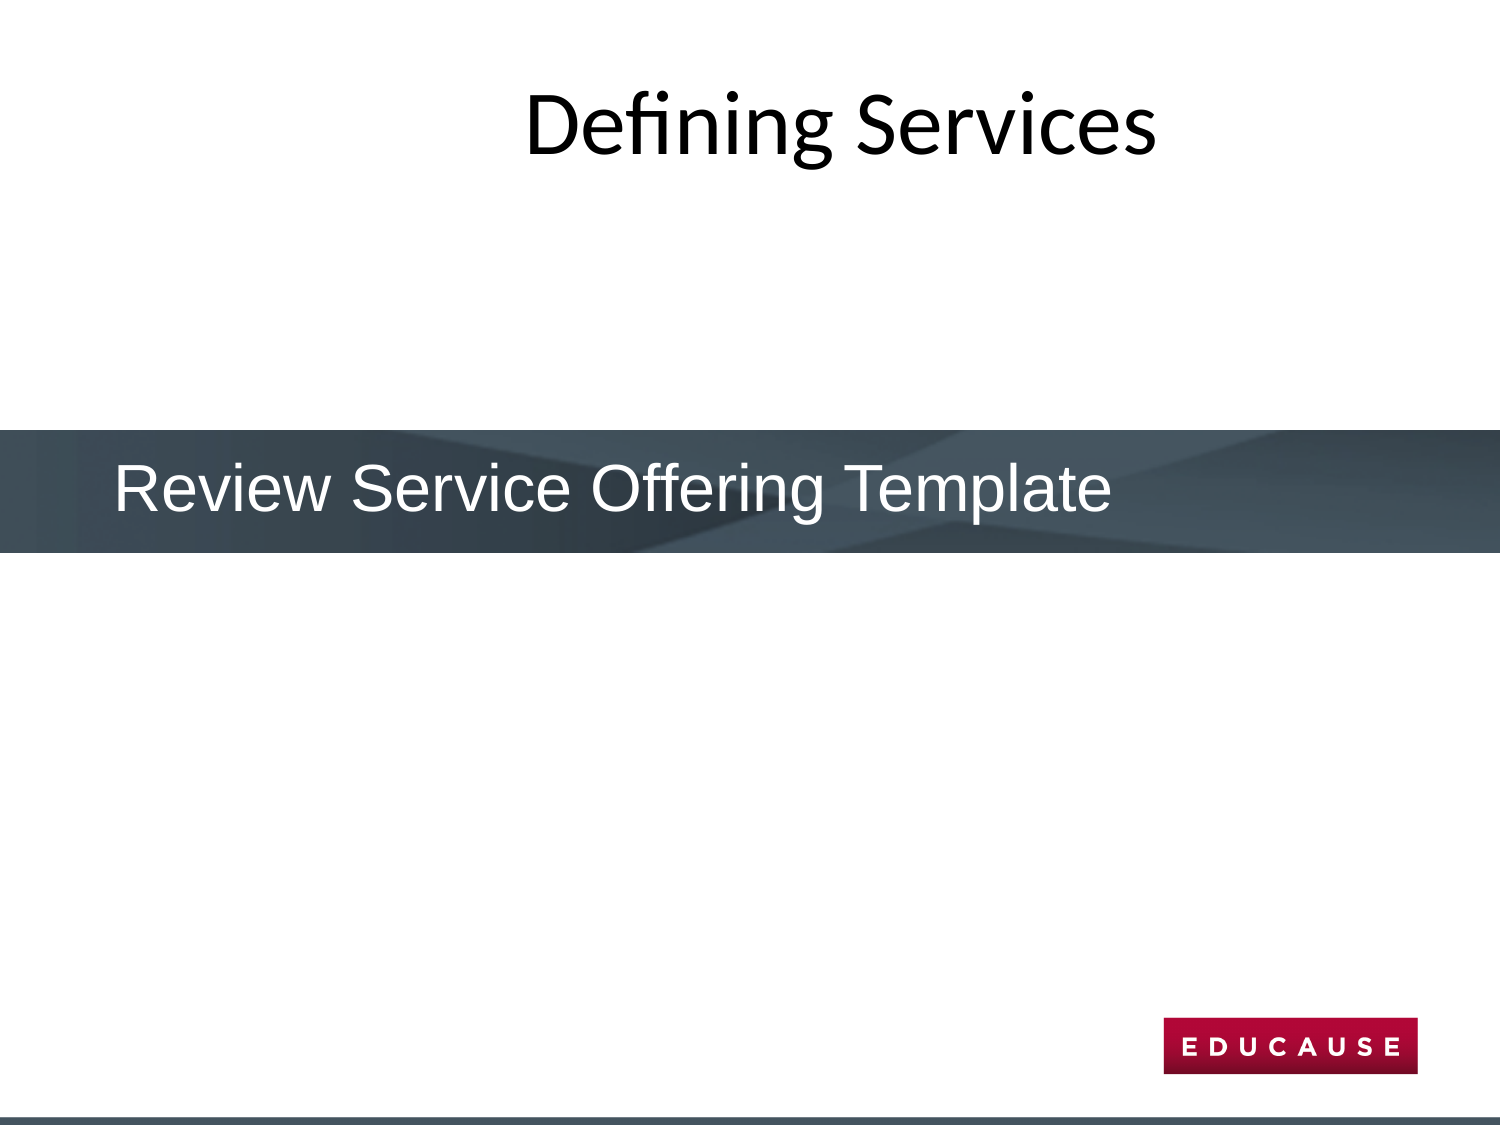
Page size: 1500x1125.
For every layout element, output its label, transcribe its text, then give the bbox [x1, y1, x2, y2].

list Review Service Offering Template [98, 437, 1402, 588]
picture [0, 0, 1500, 1125]
title Defining Services [184, 55, 1500, 176]
